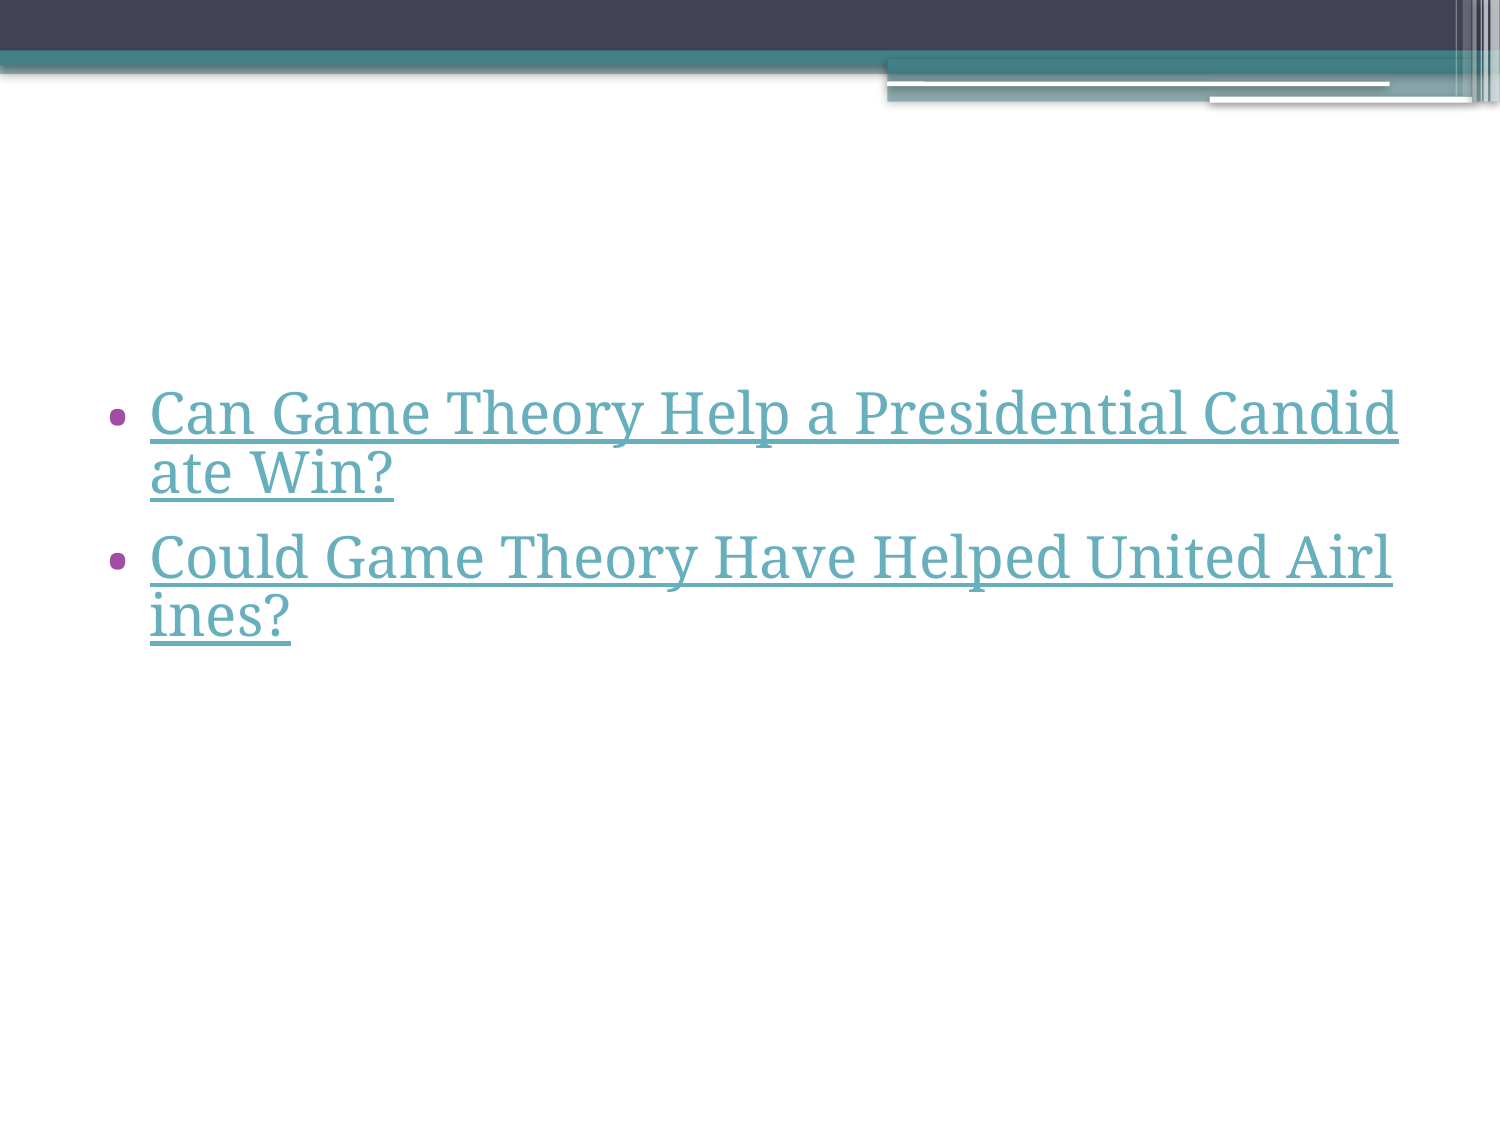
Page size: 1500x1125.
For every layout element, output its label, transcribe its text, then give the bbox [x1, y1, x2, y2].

list Can Game Theory Help a Presidential Candidate Win? Could Game Theory Have Helped United Airlines? [75, 368, 1425, 1079]
